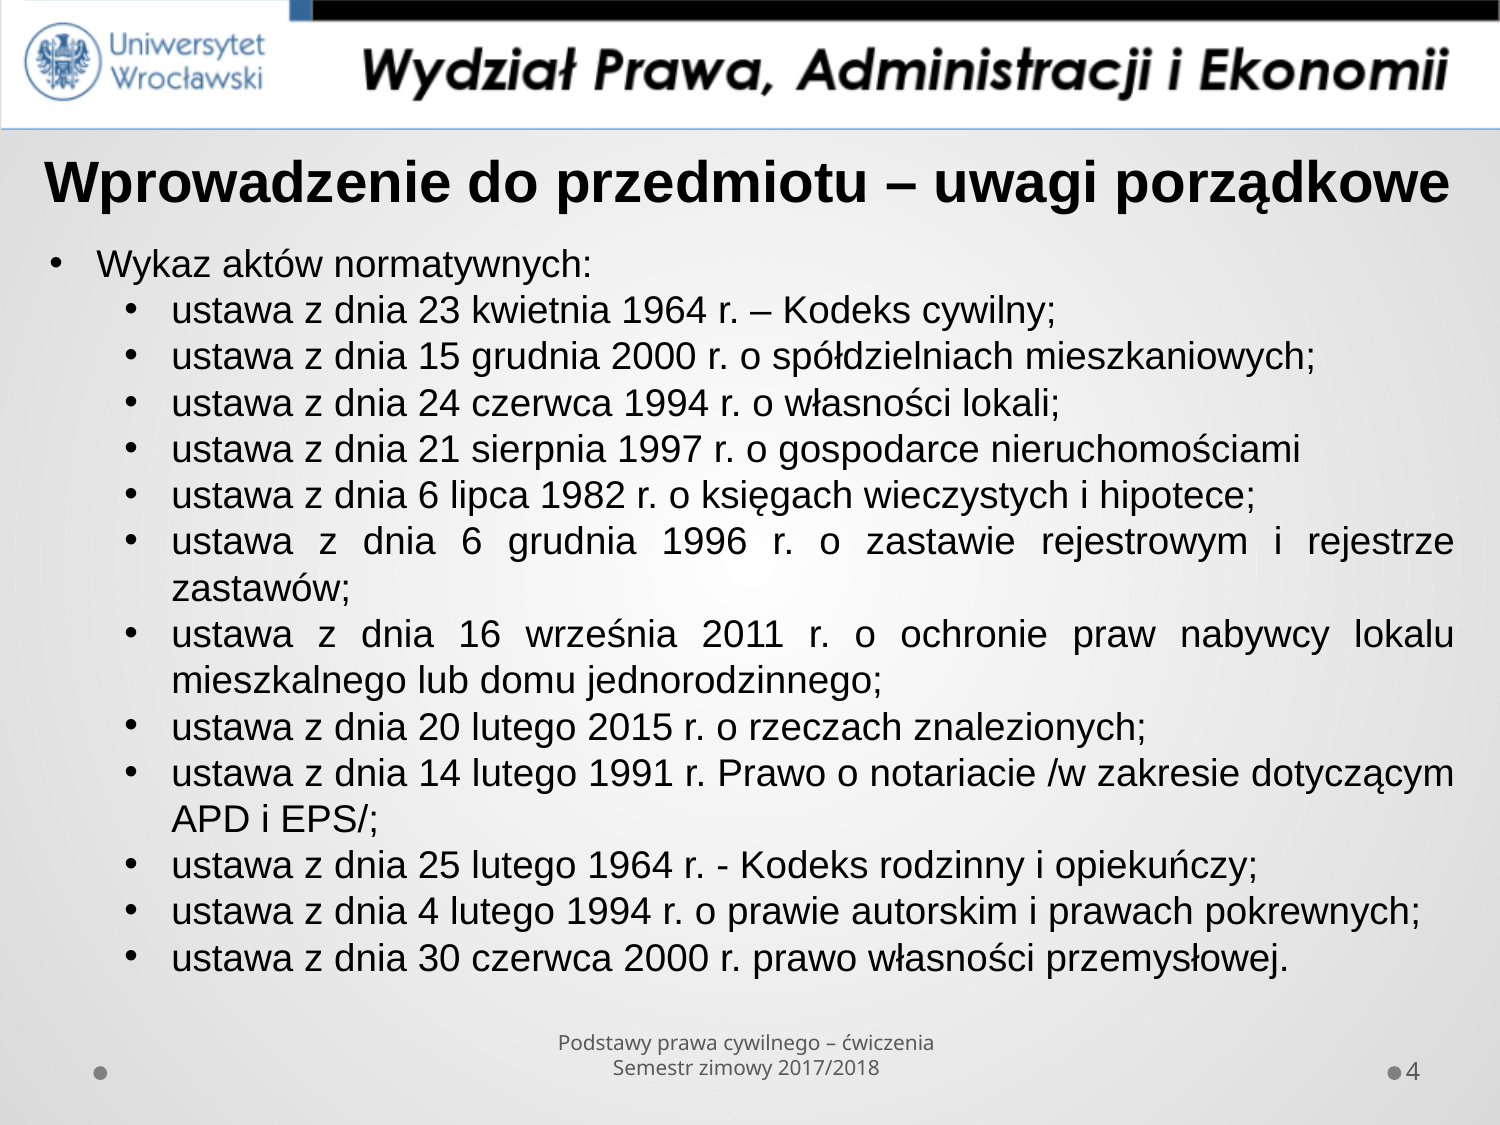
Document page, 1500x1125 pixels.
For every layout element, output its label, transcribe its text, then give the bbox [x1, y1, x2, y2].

text_box Wprowadzenie do przedmiotu – uwagi porządkowe [29, 139, 1471, 222]
text_box Wykaz aktów normatywnych: ustawa z dnia 23 kwietnia 1964 r. – Kodeks cywilny; ustawa z dnia 15 grudnia 2000 r. o spółdzielniach mieszkaniowych; ustawa z dnia 24 czerwca 1994 r. o własności lokali; ustawa z dnia 21 sierpnia 1997 r. o gospodarce nieruchomościami ustawa z dnia 6 lipca 1982 r. o księgach wieczystych i hipotece; ustawa z dnia 6 grudnia 1996 r. o zastawie rejestrowym i rejestrze zastawów; ustawa z dnia 16 września 2011 r. o ochronie praw nabywcy lokalu mieszkalnego lub domu jednorodzinnego; ustawa z dnia 20 lutego 2015 r. o rzeczach znalezionych; ustawa z dnia 14 lutego 1991 r. Prawo o notariacie /w zakresie dotyczącym APD i EPS/; ustawa z dnia 25 lutego 1964 r. - Kodeks rodzinny i opiekuńczy; ustawa z dnia 4 lutego 1994 r. o prawie autorskim i prawach pokrewnych; ustawa z dnia 30 czerwca 2000 r. prawo własności przemysłowej. [34, 231, 1471, 987]
footer Podstawy prawa cywilnego – ćwiczenia Semestr zimowy 2017/2018 [116, 1001, 1384, 1108]
slide_number 4 [1401, 1042, 1494, 1103]
picture [0, 0, 1500, 130]
